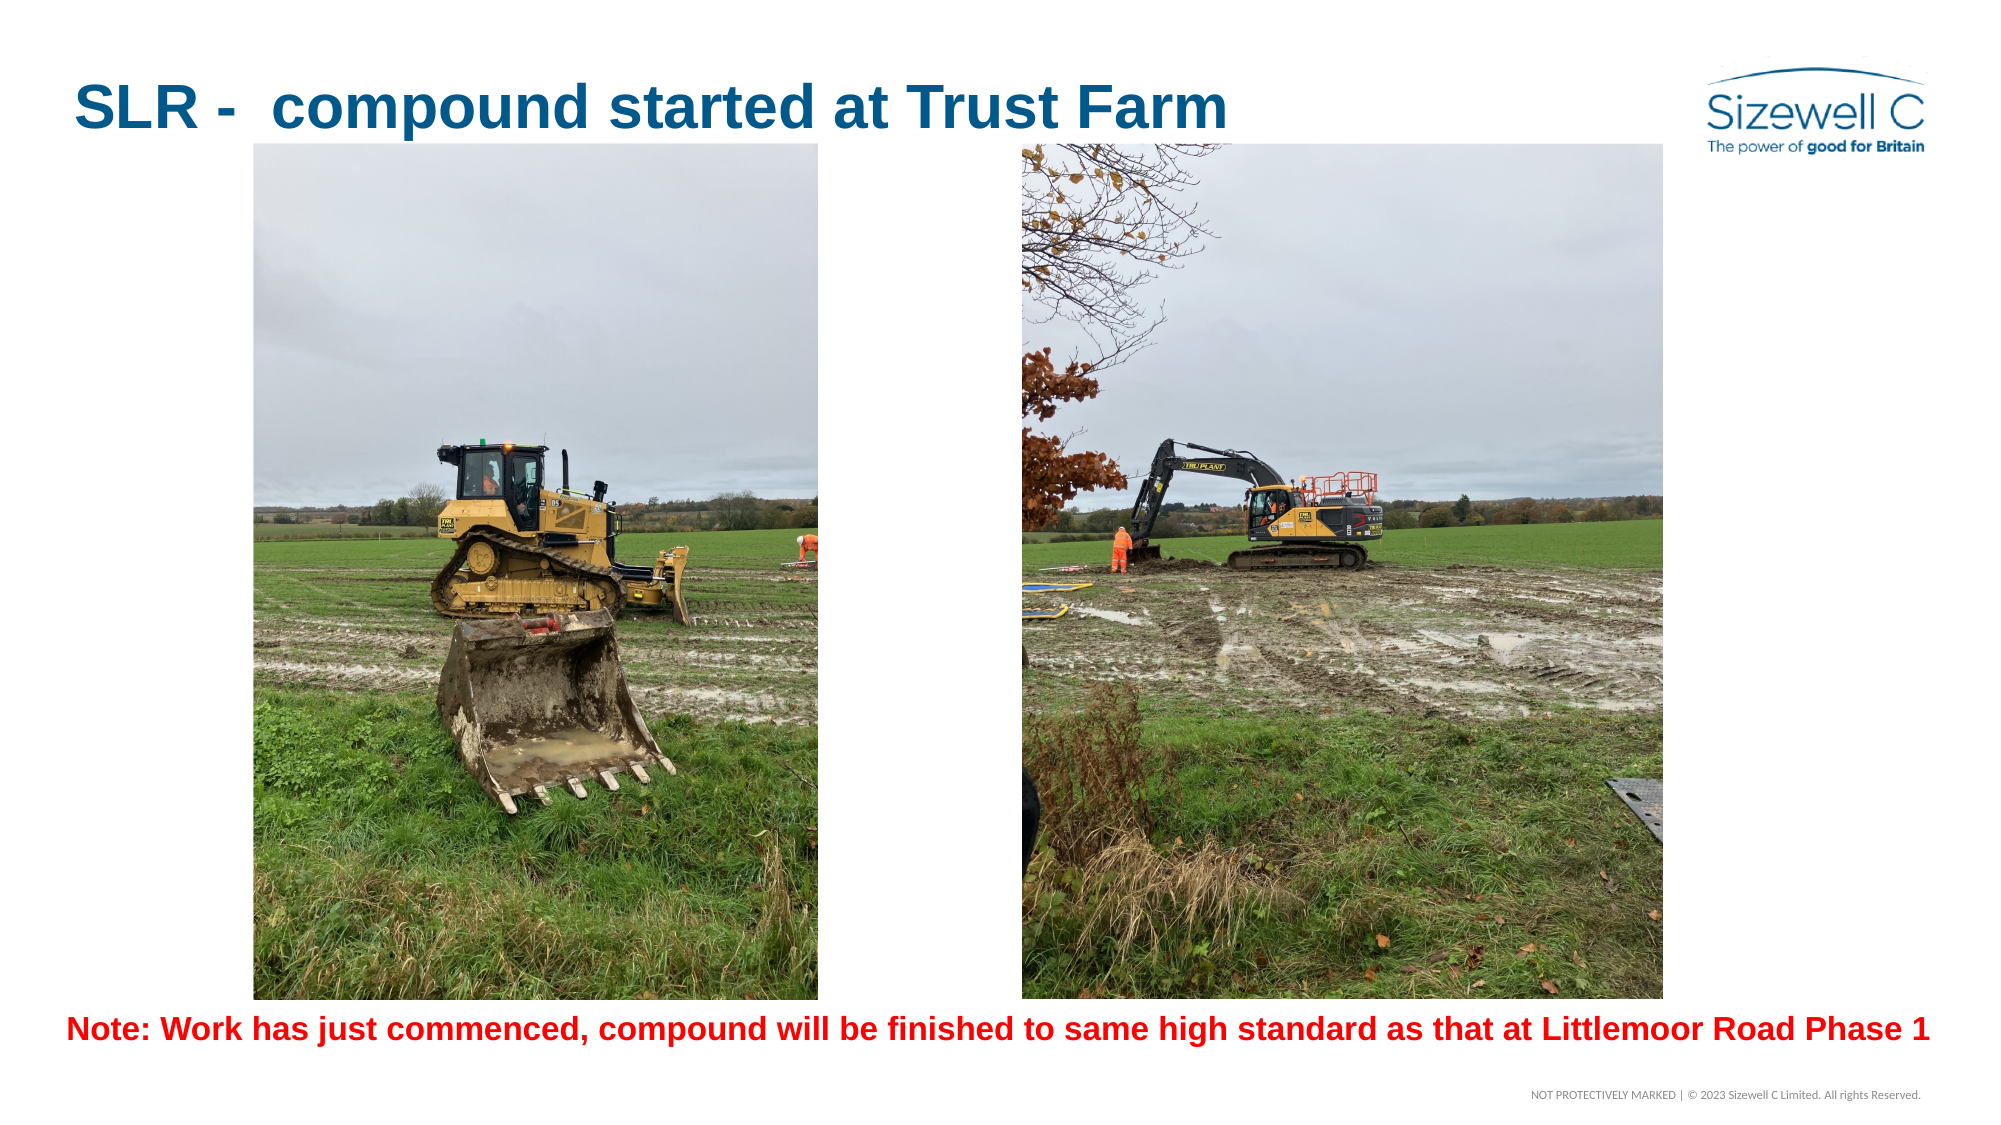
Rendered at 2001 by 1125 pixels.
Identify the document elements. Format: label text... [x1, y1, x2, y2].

picture [1694, 53, 1936, 165]
text_box Note: Work has just commenced, compound will be finished to same high standard as that at Littlemoor Road Phase 1 [21, 999, 1979, 1055]
title SLR - compound started at Trust Farm [74, 75, 1800, 144]
picture [107, 145, 1770, 1000]
